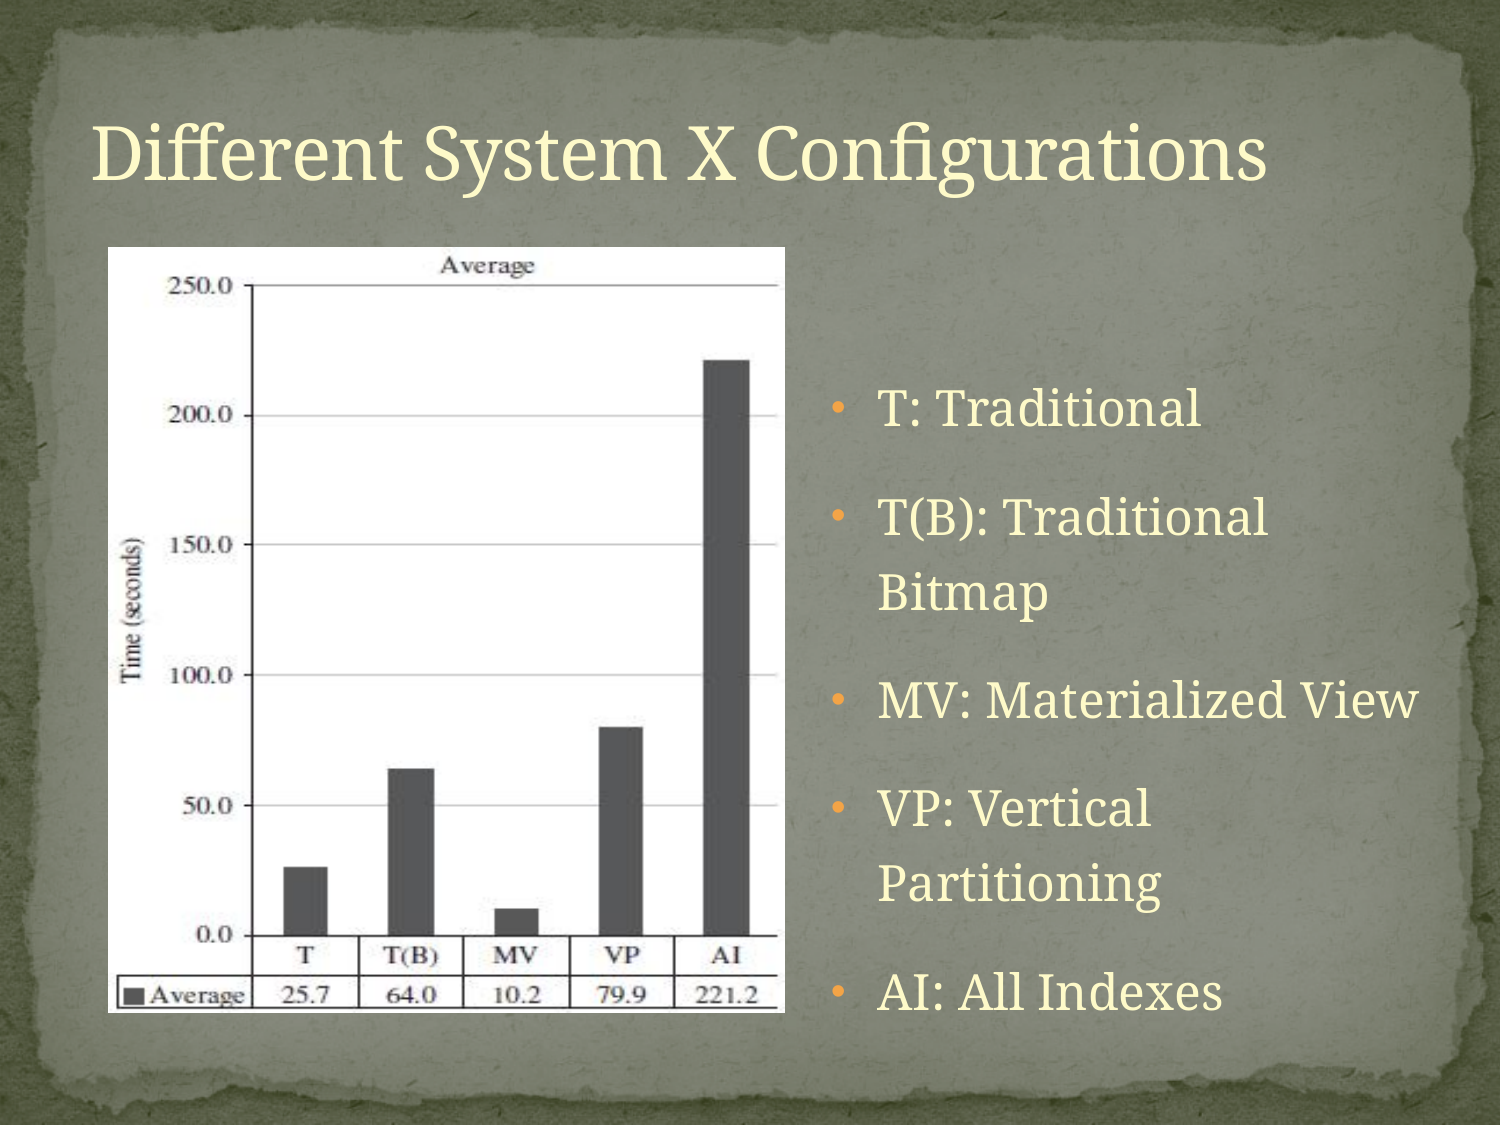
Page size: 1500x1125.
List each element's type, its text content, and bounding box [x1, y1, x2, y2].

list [109, 250, 787, 1010]
title Different System X Configurations [74, 2, 1425, 203]
list T: Traditional T(B): Traditional Bitmap MV: Materialized View VP: Vertical Partitioning AI: All Indexes [816, 354, 1446, 967]
